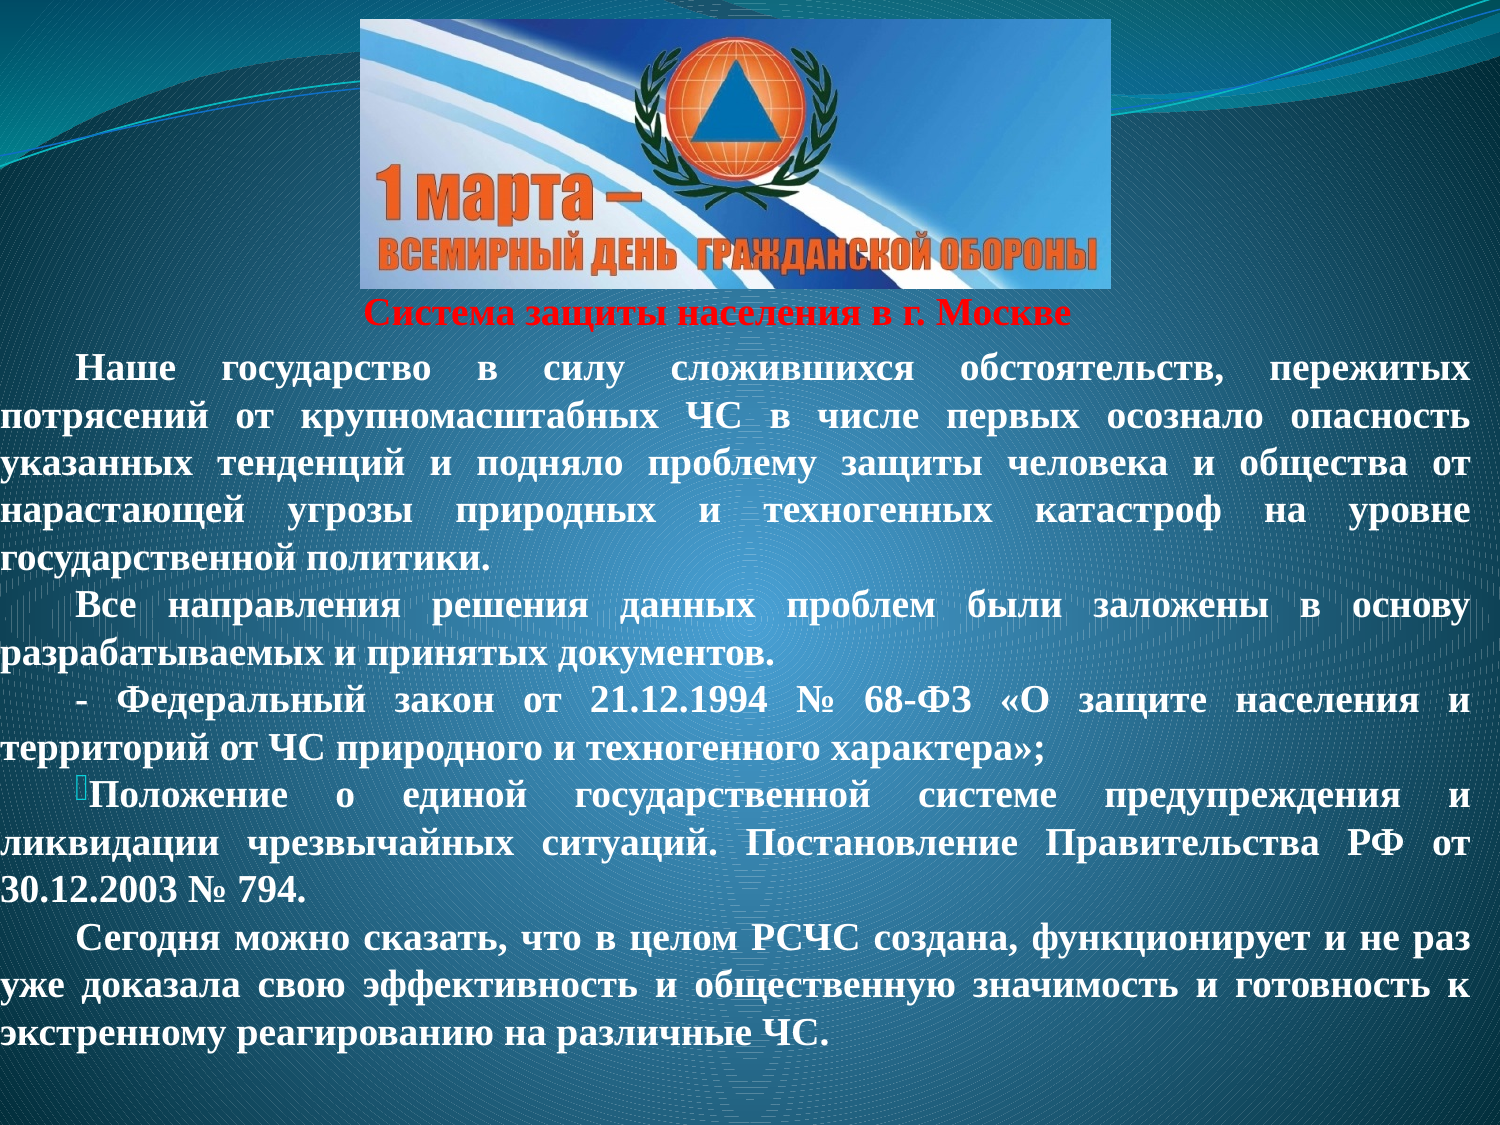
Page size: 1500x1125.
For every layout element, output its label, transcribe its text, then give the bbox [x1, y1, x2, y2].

picture [359, 18, 1111, 289]
subtitle Наше государство в силу сложившихся обстоятельств, пережитых потрясений от крупномасштабных ЧС в числе первых осознало опасность указанных тенденций и подняло проблему защиты человека и общества от нарастающей угрозы природных и техногенных катастроф на уровне государственной политики. Все направления решения данных проблем были заложены в основу разрабатываемых и принятых документов. - Федеральный закон от 21.12.1994 № 68-ФЗ «О защите населения и территорий от ЧС природного и техногенного характера»; Положение о единой государственной системе предупреждения и ликвидации чрезвычайных ситуаций. Постановление Правительства РФ от 30.12.2003 № 794. Сегодня можно сказать, что в целом РСЧС создана, функционирует и не раз уже доказала свою эффективность и общественную значимость и готовность к экстренному реагированию на различные ЧС. [0, 333, 1483, 1125]
text_box Система защиты населения в г. Москве [348, 278, 1099, 333]
